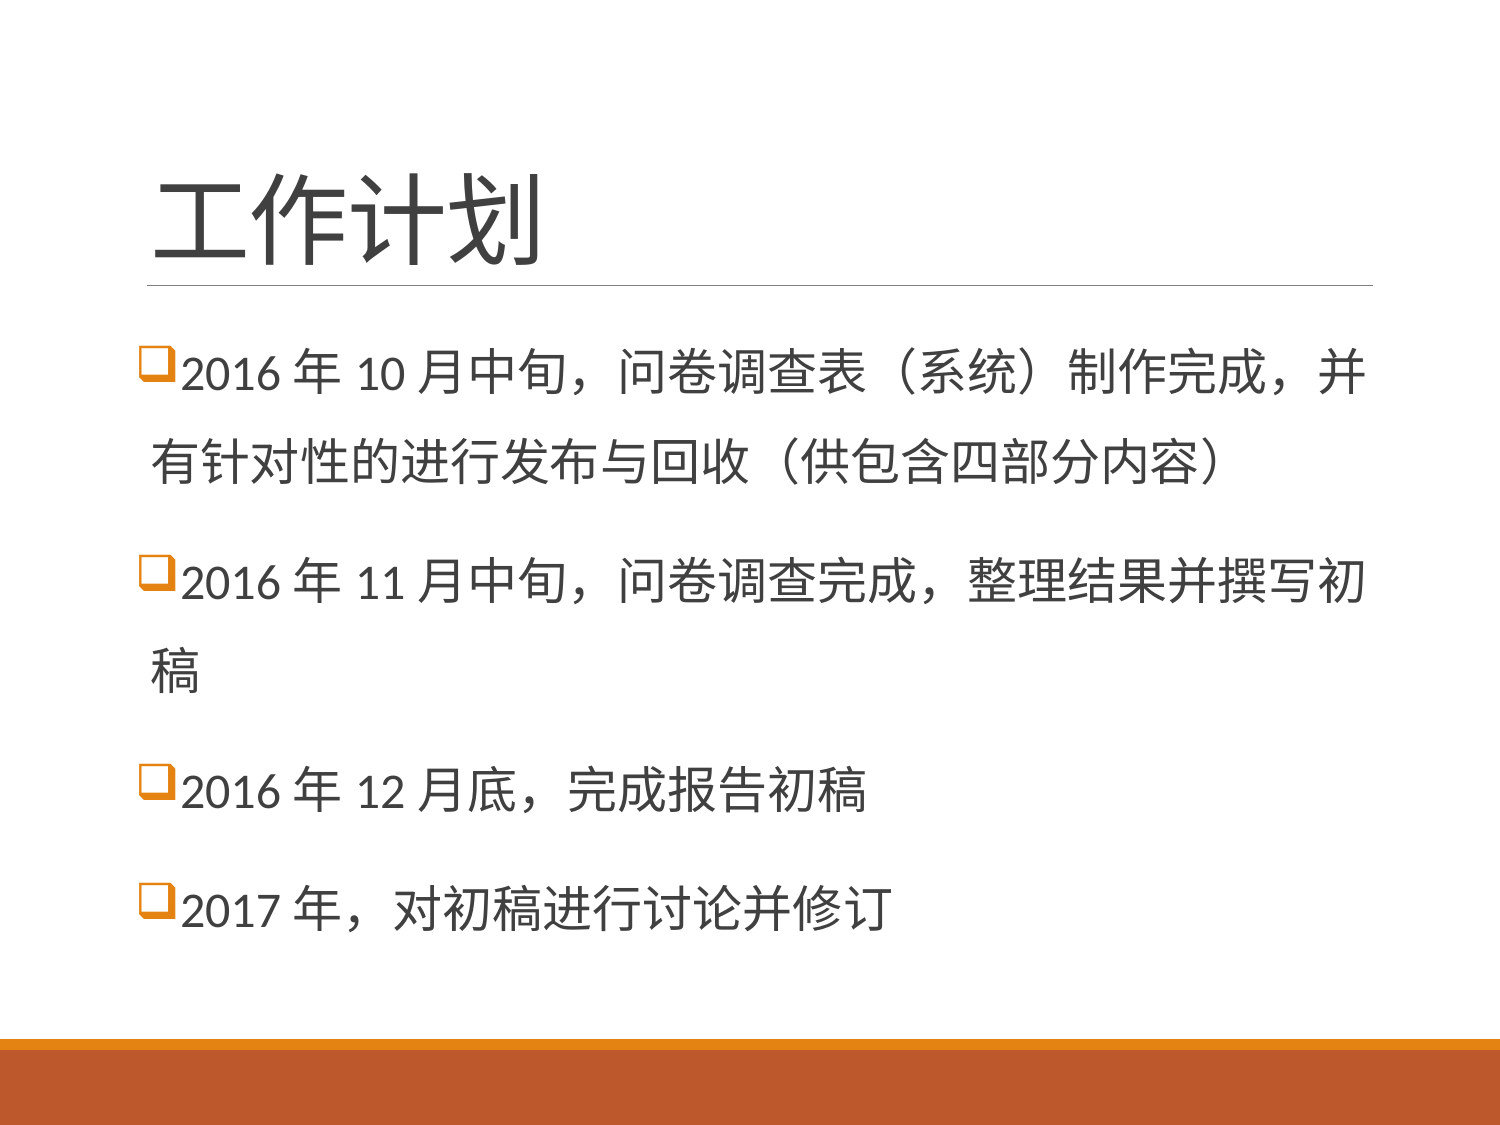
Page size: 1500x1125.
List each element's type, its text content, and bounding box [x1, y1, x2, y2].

title 工作计划 [135, 47, 1373, 285]
list 2016年10月中旬，问卷调查表（系统）制作完成，并有针对性的进行发布与回收（供包含四部分内容） 2016年11月中旬，问卷调查完成，整理结果并撰写初稿 2016年12月底，完成报告初稿 2017年，对初稿进行讨论并修订 [135, 302, 1388, 963]
